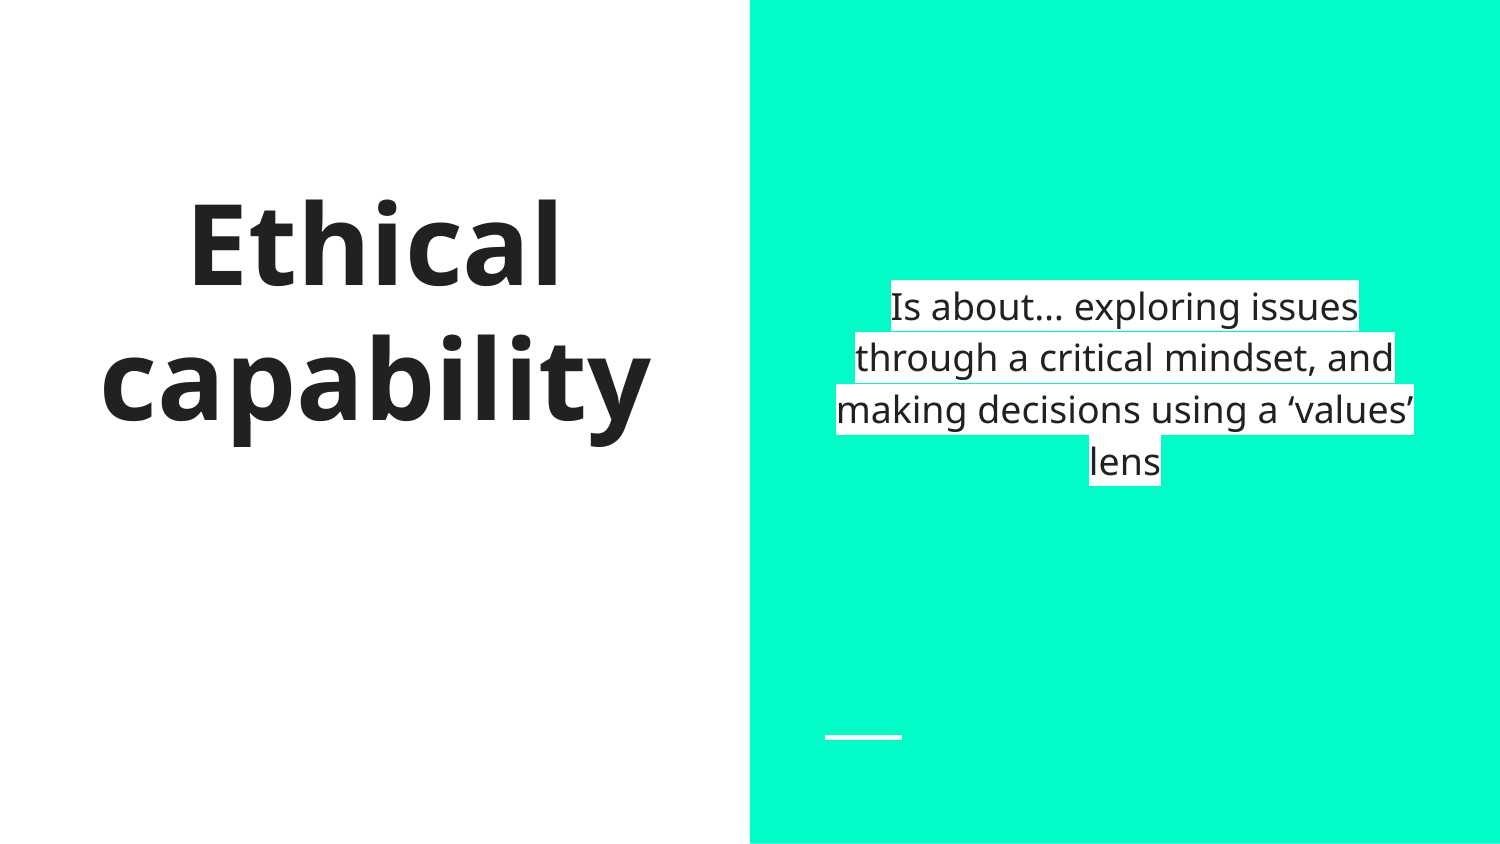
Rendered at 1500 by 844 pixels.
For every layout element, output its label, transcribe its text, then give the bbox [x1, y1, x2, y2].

title Ethical capability [43, 177, 708, 458]
list Is about… exploring issues through a critical mindset, and making decisions using a ‘values’ lens [810, 118, 1440, 725]
